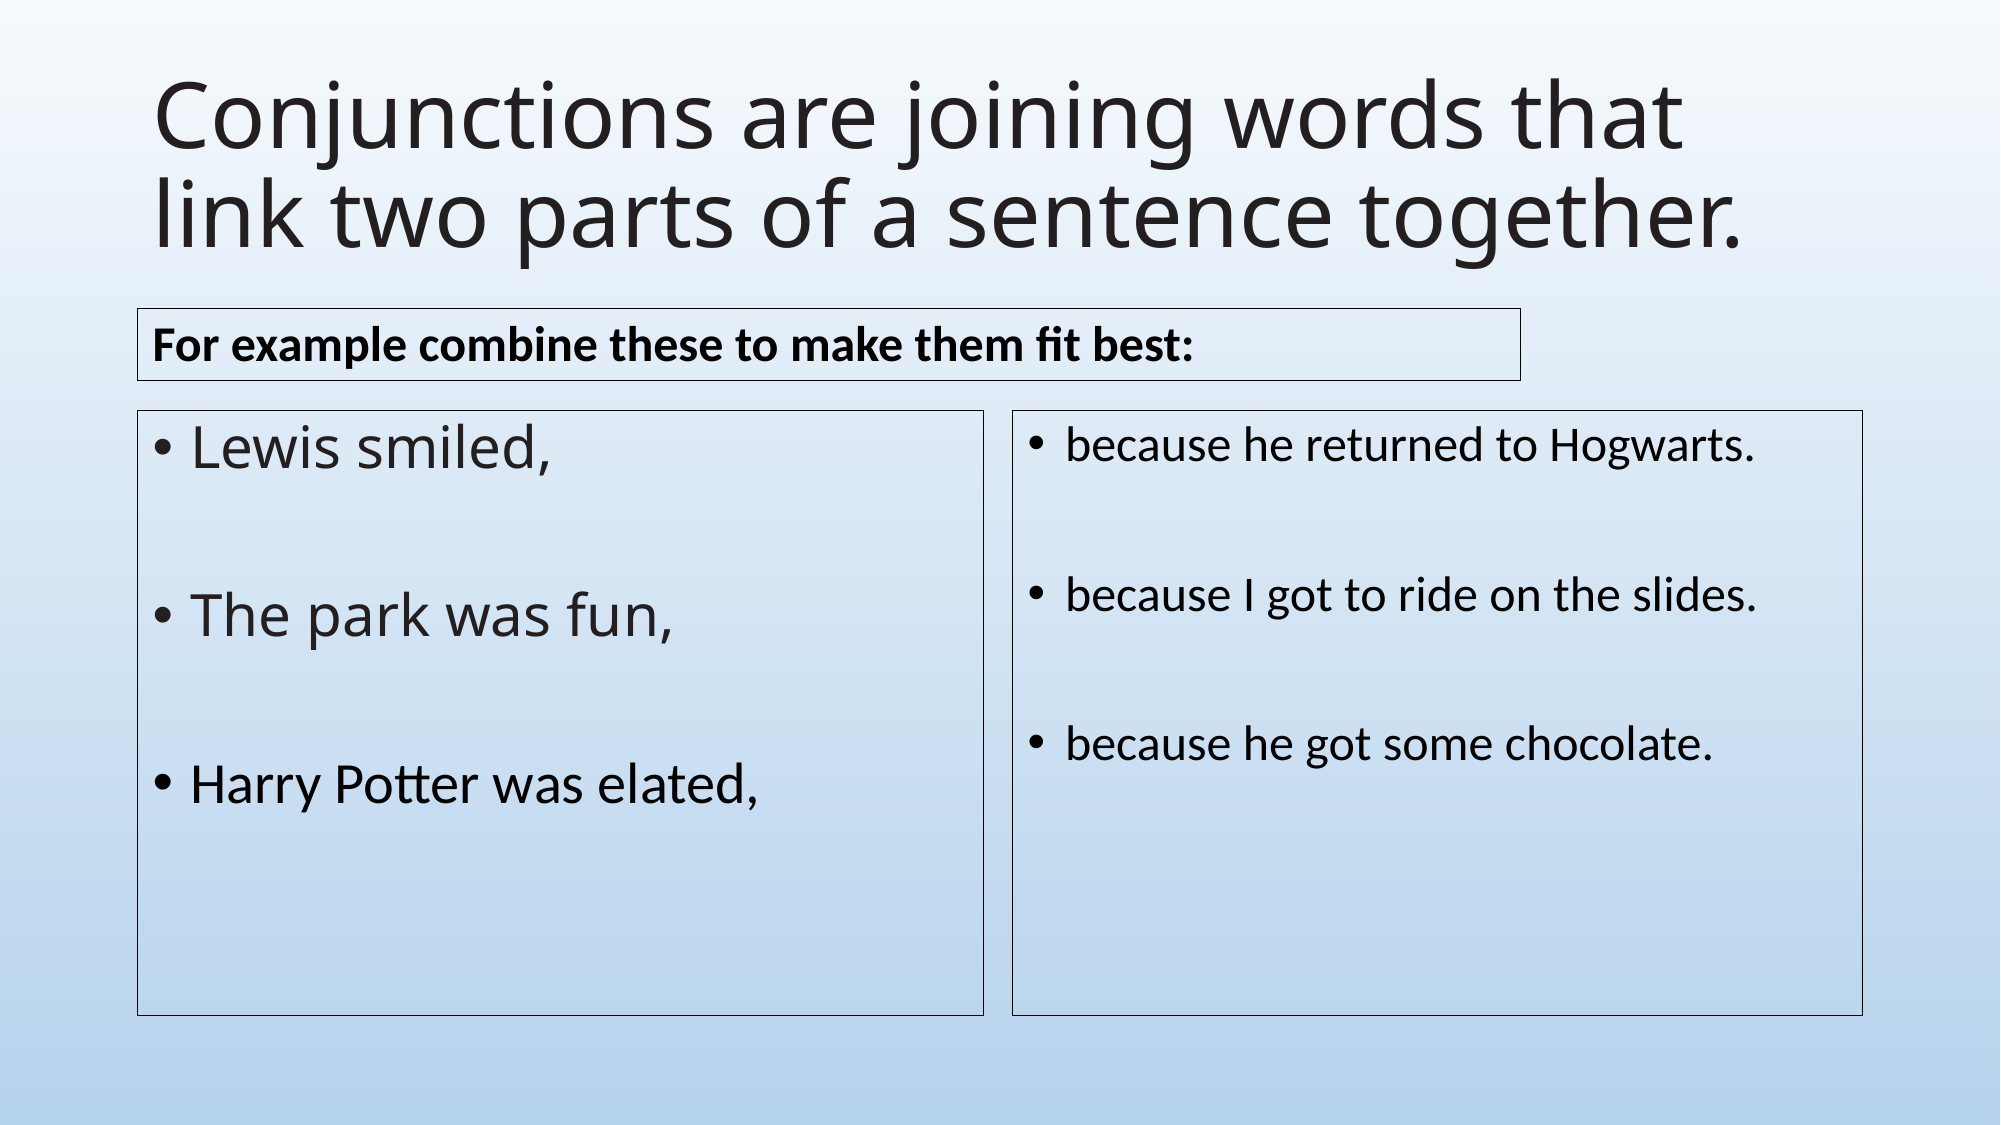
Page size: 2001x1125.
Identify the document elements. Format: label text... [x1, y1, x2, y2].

list because he returned to Hogwarts. because I got to ride on the slides. because he got some chocolate. [1012, 410, 1863, 1016]
title Conjunctions are joining words that link two parts of a sentence together. [137, 59, 1863, 278]
list Lewis smiled, The park was fun, Harry Potter was elated, [137, 410, 984, 1016]
list For example combine these to make them fit best: [137, 308, 1521, 381]
